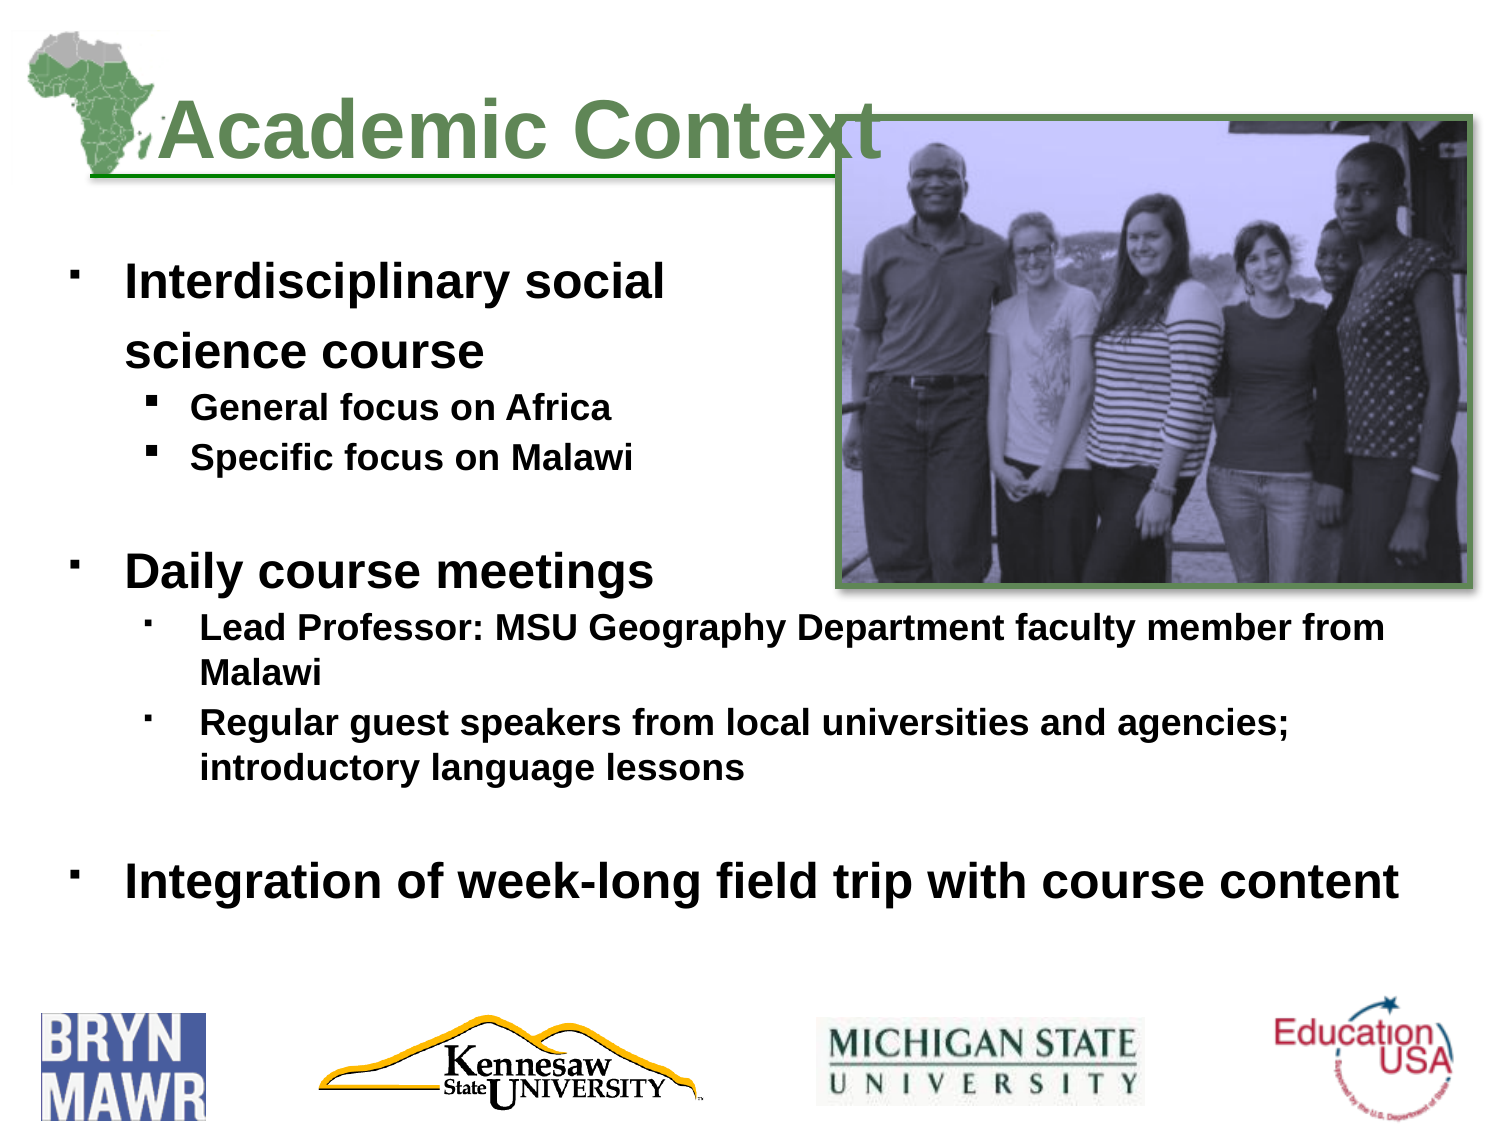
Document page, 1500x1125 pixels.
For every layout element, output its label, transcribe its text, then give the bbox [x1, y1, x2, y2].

picture [41, 1013, 206, 1121]
text_box Academic Context [141, 67, 1467, 183]
picture [841, 120, 1467, 584]
picture [816, 1017, 1145, 1106]
picture [11, 30, 170, 185]
picture [318, 1005, 704, 1118]
picture [1257, 995, 1457, 1125]
text_box Interdisciplinary social science course General focus on Africa Specific focus on Malawi Daily course meetings Lead Professor: MSU Geography Department faculty member from Malawi Regular guest speakers from local universities and agencies; introductory language lessons Integration of week-long field trip with course content [53, 240, 1454, 1004]
